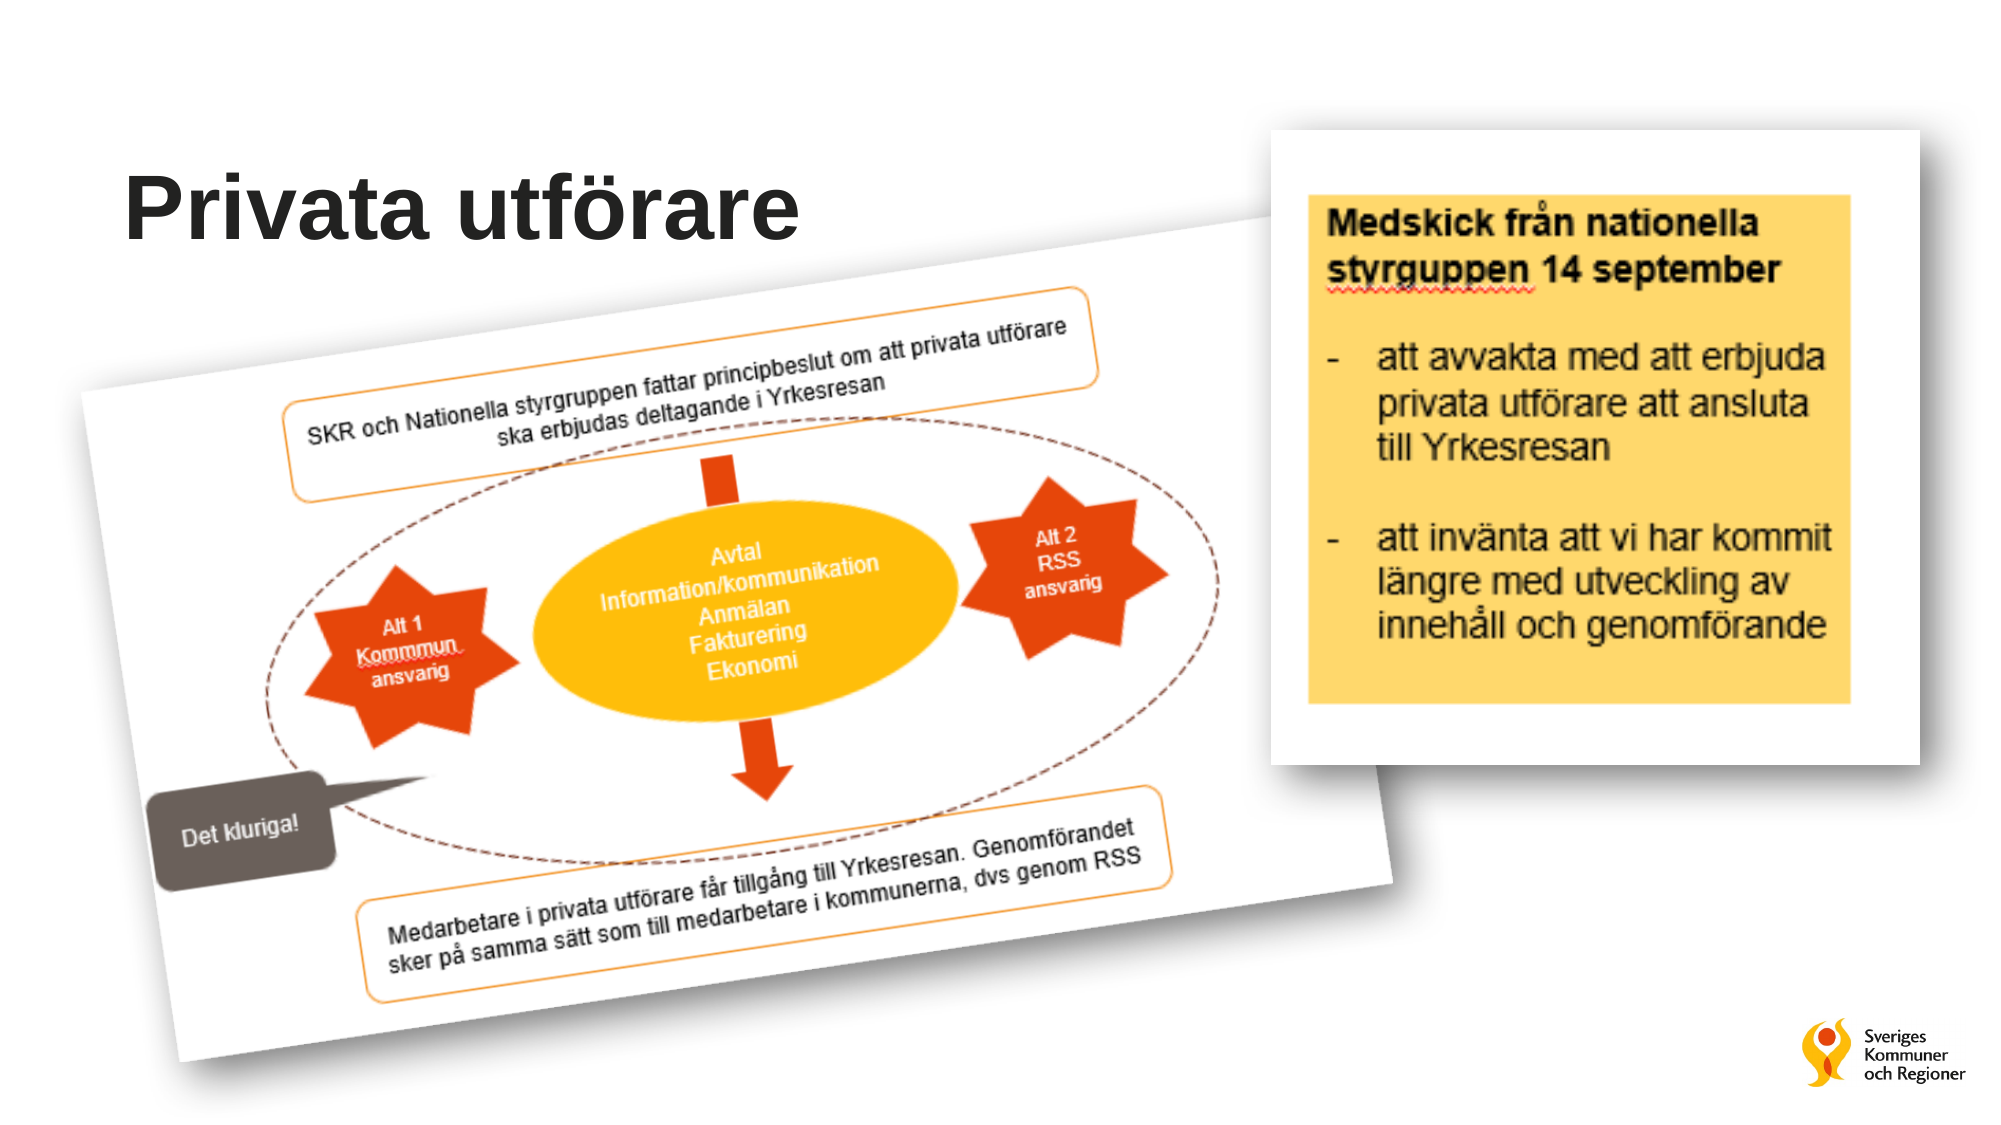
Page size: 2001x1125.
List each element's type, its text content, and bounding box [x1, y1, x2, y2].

title Privata utförare [108, 161, 1255, 345]
picture [82, 130, 1920, 1062]
picture [1802, 1018, 1966, 1087]
